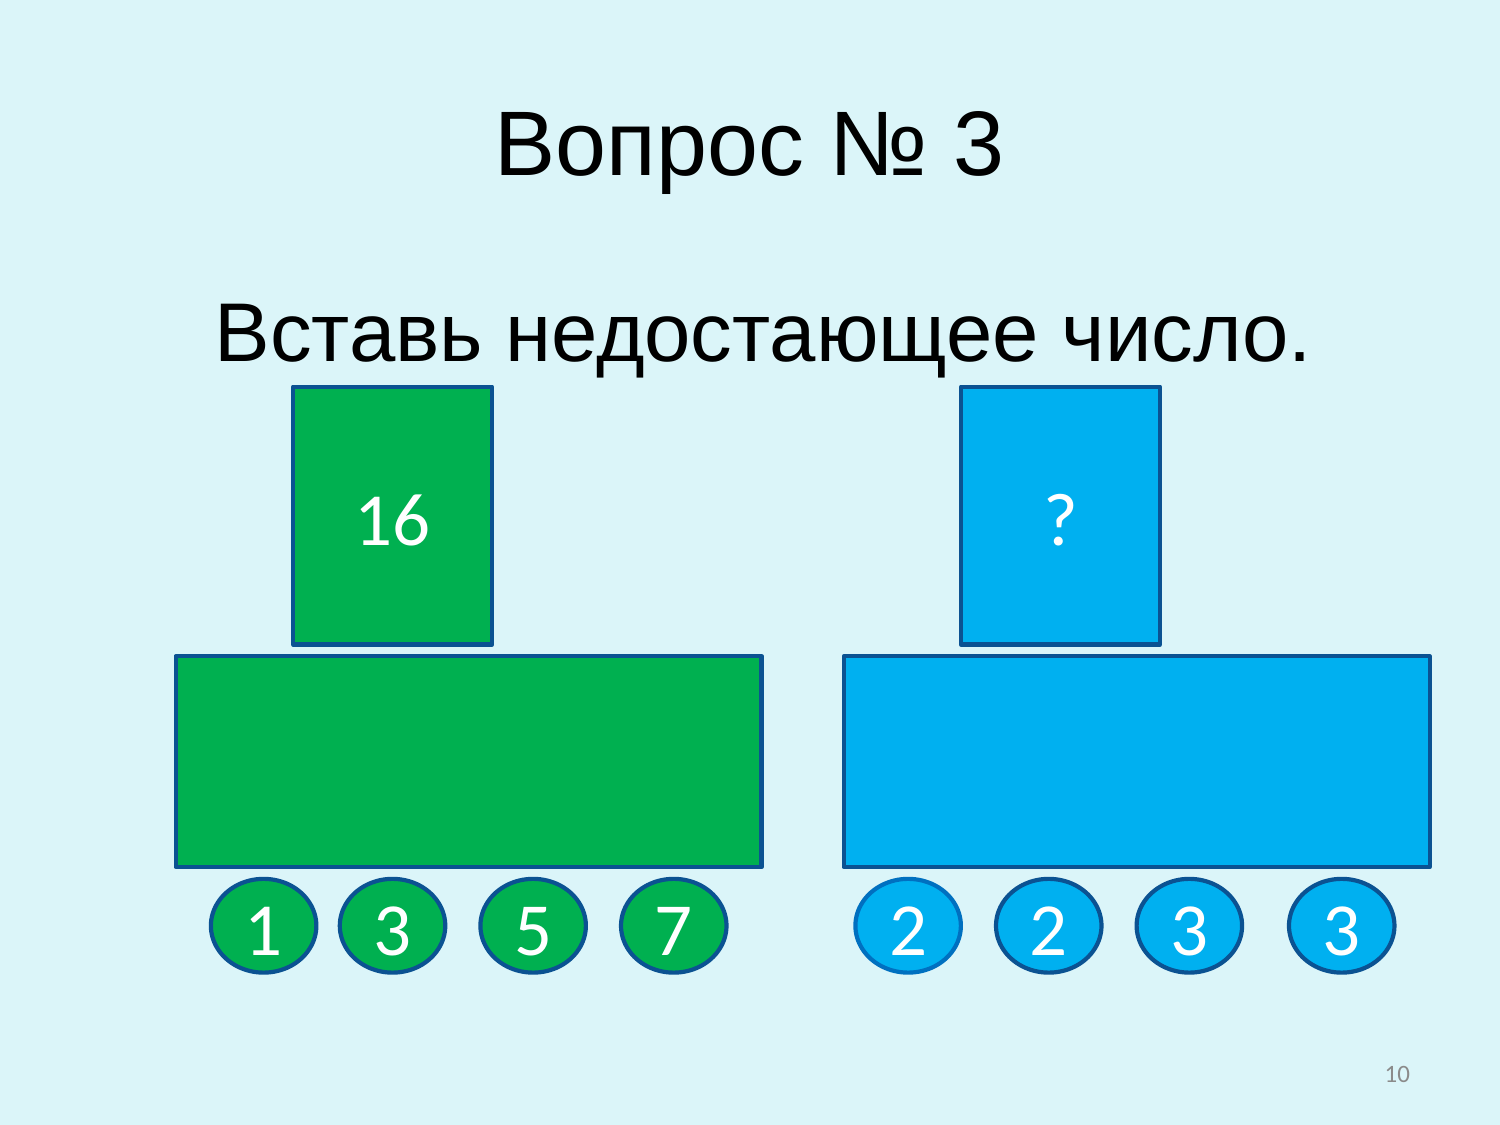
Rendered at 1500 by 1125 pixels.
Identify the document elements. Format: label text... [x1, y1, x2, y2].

text_box 3 [337, 876, 448, 975]
text_box [842, 654, 1432, 869]
text_box 5 [478, 876, 588, 975]
text_box 2 [993, 876, 1104, 975]
text_box 2 [853, 876, 963, 975]
list Вставь недостающее число. [75, 262, 1425, 1005]
text_box [174, 654, 764, 869]
text_box 1 [208, 876, 319, 975]
text_box 16 [291, 385, 494, 647]
text_box 3 [1134, 876, 1245, 975]
text_box 3 [1286, 876, 1397, 975]
text_box 7 [618, 876, 729, 975]
title Вопрос № 3 [75, 45, 1425, 233]
text_box ? [959, 385, 1162, 647]
slide_number 10 [1074, 1042, 1425, 1103]
